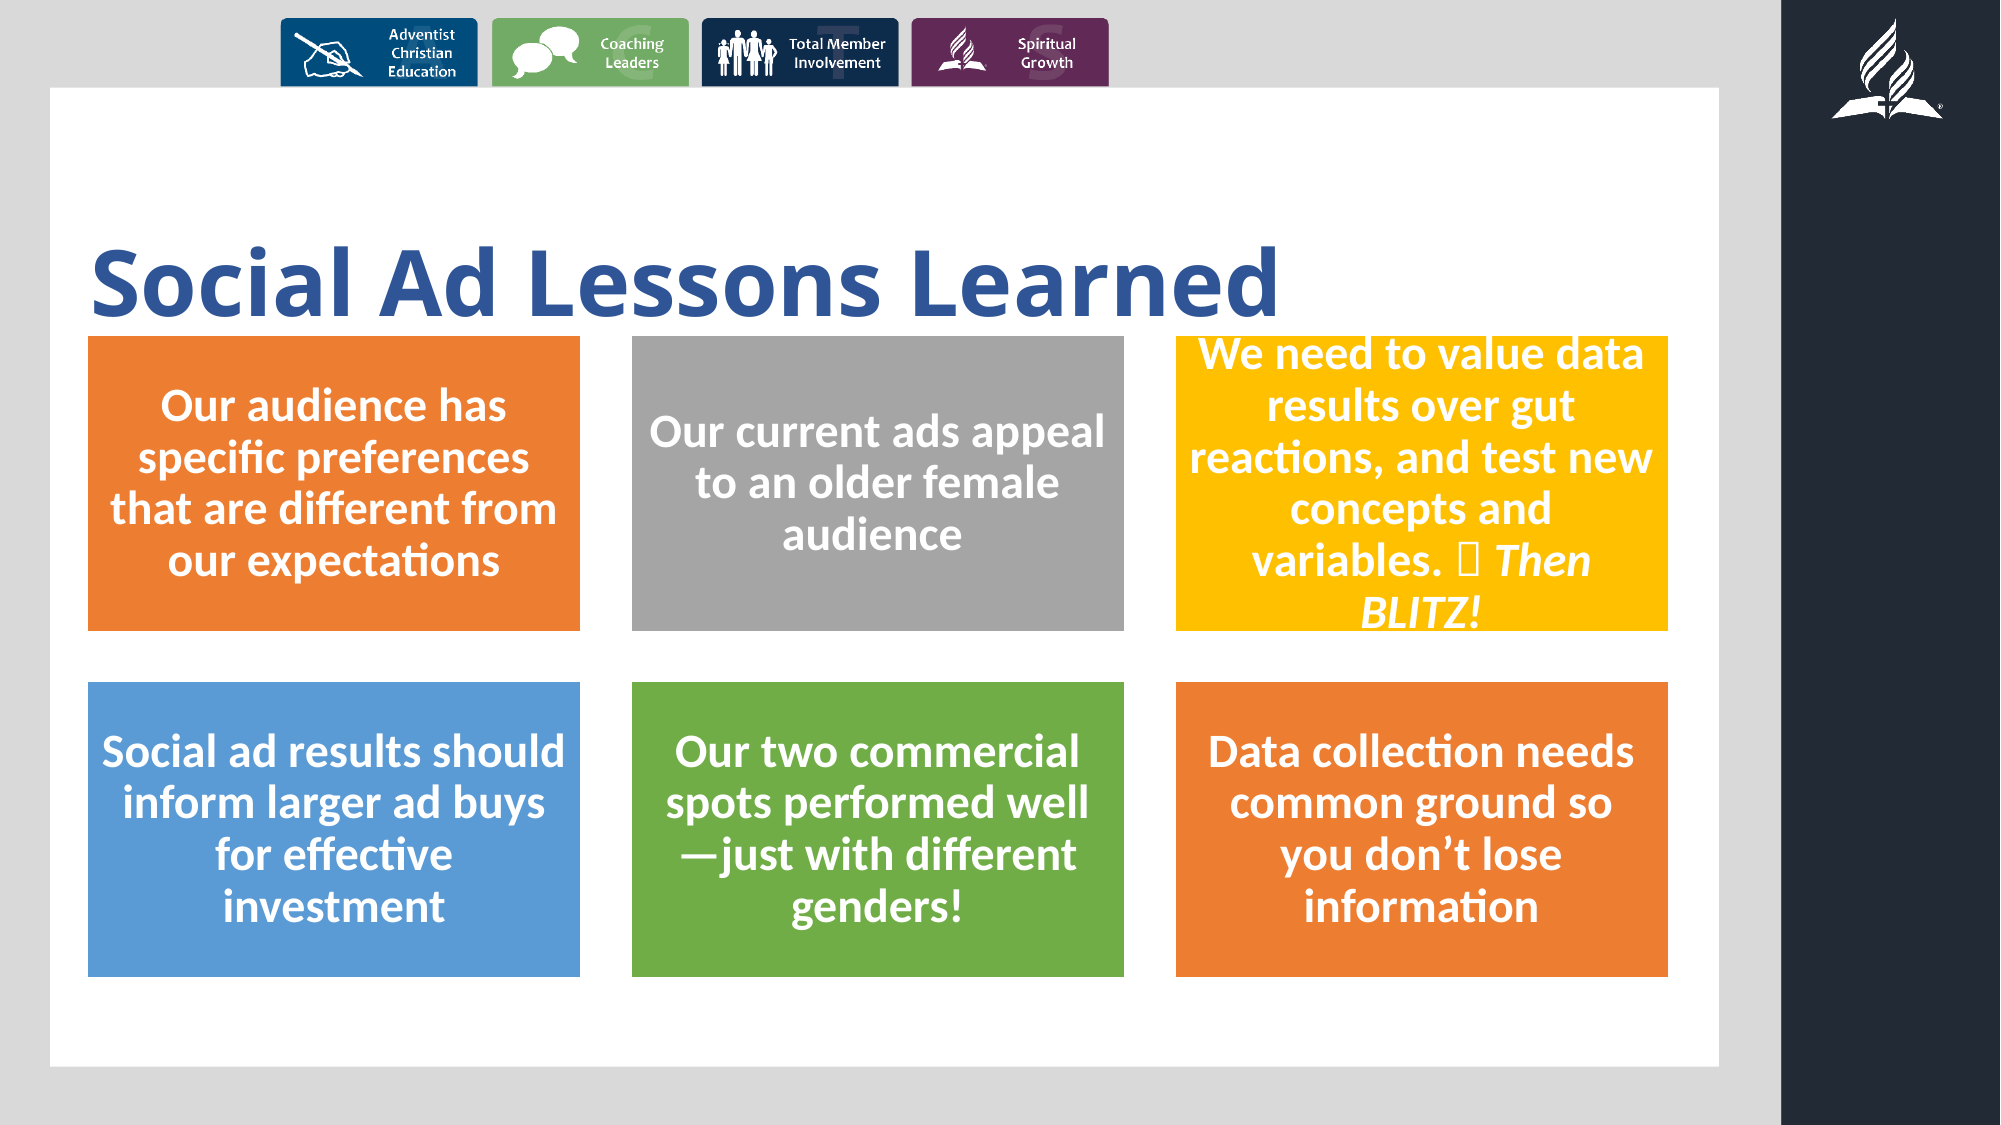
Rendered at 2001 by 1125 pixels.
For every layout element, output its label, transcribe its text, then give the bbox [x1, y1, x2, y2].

picture [239, 0, 1150, 134]
picture [1831, 18, 1943, 119]
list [87, 299, 1669, 1014]
title Social Ad Lessons Learned [74, 191, 1657, 382]
